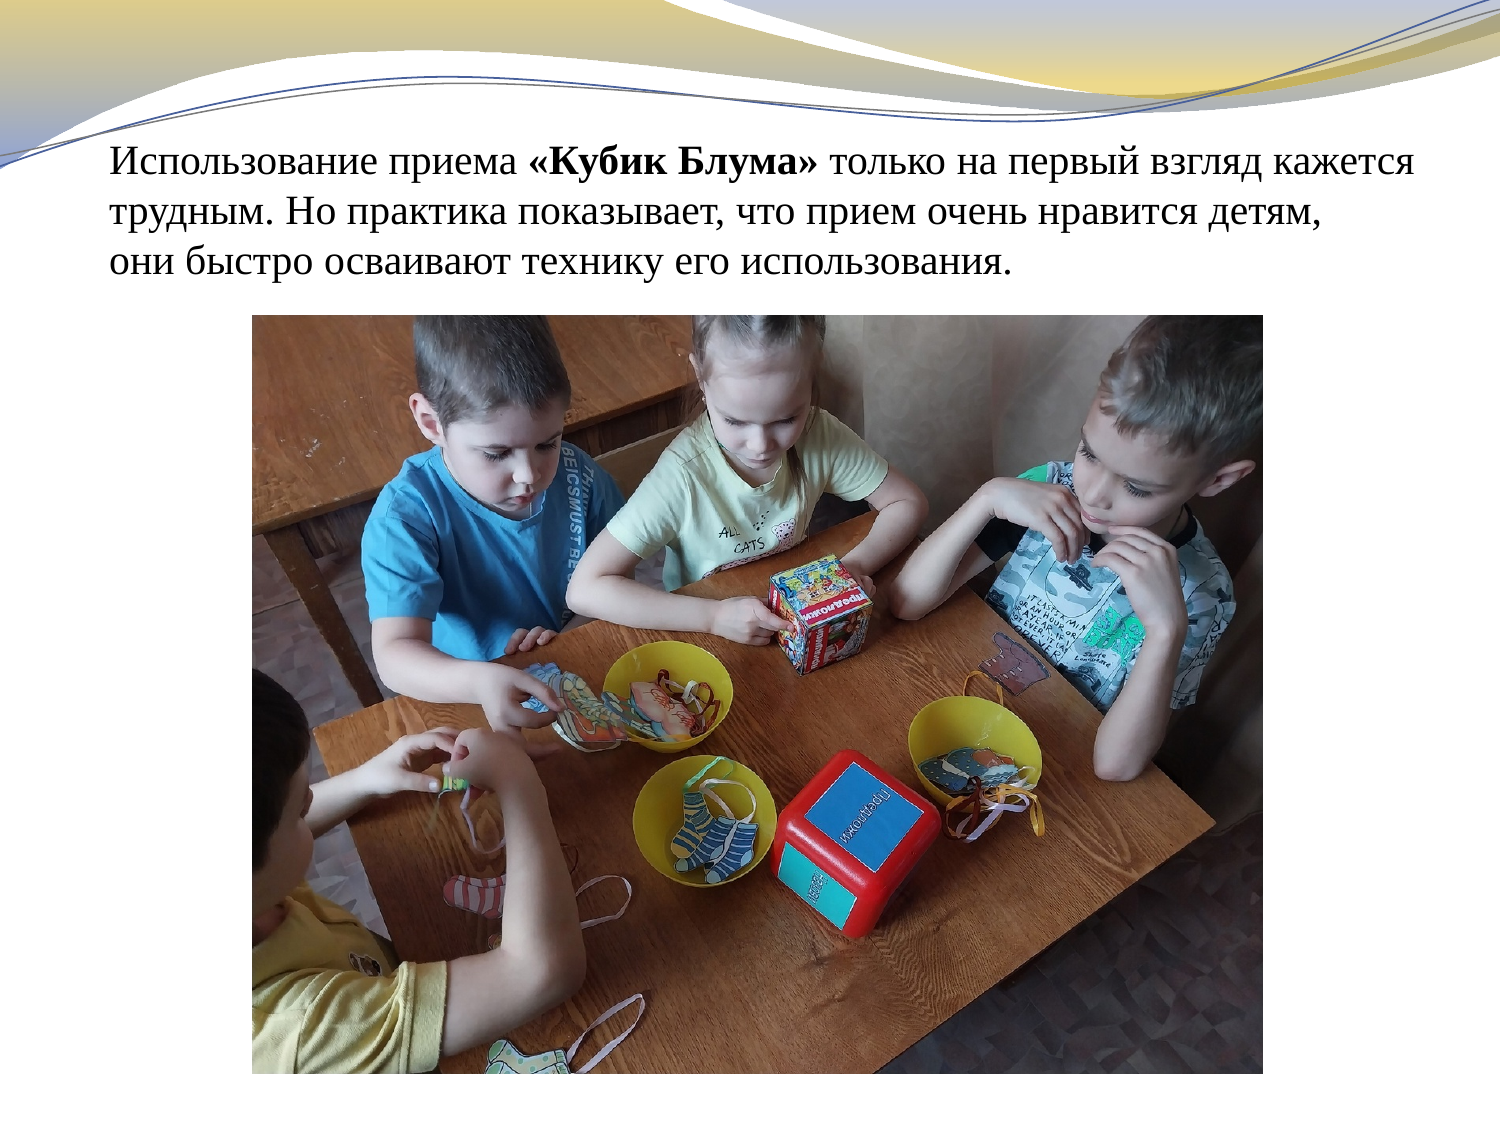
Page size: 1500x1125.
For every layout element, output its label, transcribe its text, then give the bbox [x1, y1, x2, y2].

text_box Использование приема «Кубик Блума» только на первый взгляд кажется трудным. Но практика показывает, что прием очень нравится детям, они быстро осваивают технику его использования. [94, 125, 1441, 291]
picture [252, 315, 1263, 1074]
